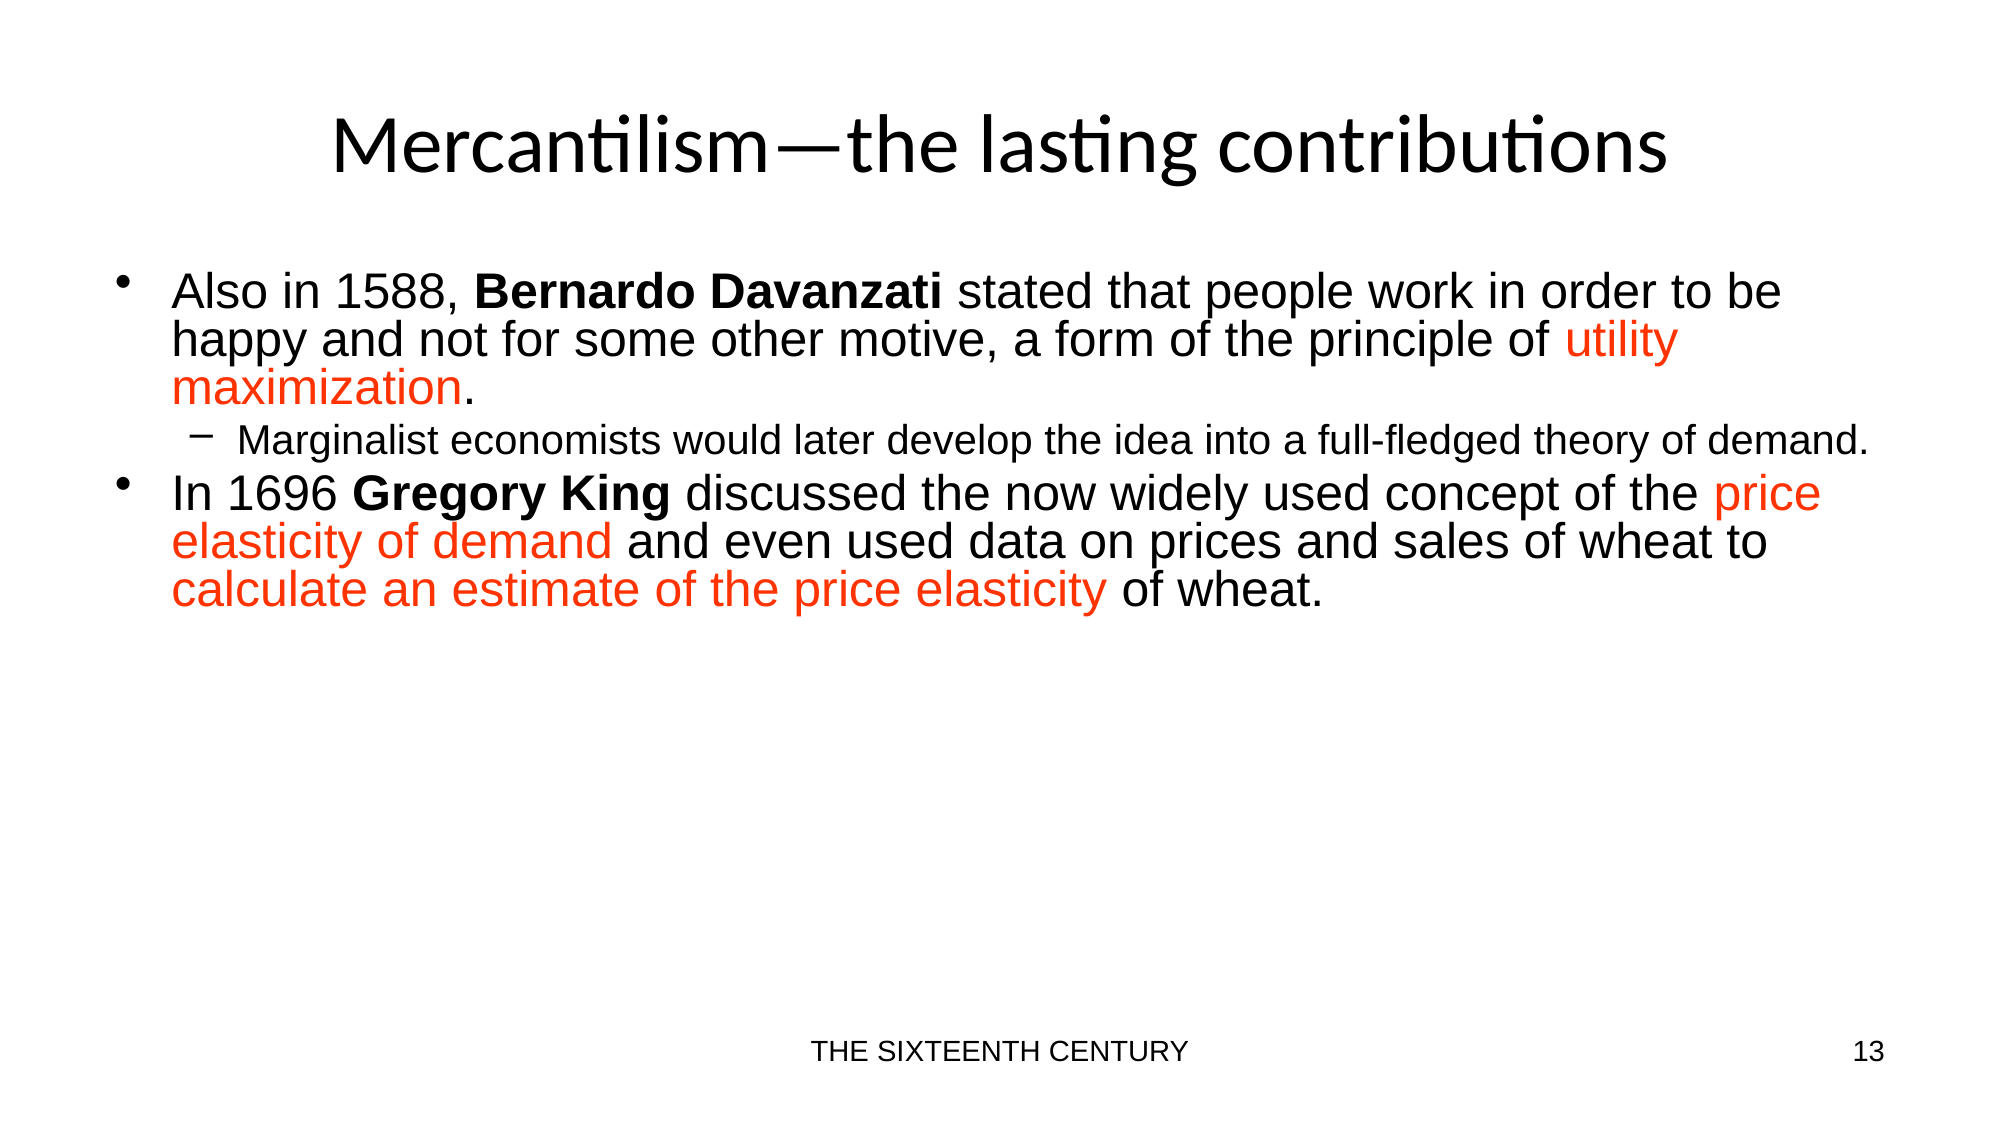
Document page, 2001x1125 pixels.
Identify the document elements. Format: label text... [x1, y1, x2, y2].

list Also in 1588, Bernardo Davanzati stated that people work in order to be happy and not for some other motive, a form of the principle of utility maximization. Marginalist economists would later develop the idea into a full-fledged theory of demand. In 1696 Gregory King discussed the now widely used concept of the price elasticity of demand and even used data on prices and sales of wheat to calculate an estimate of the price elasticity of wheat. [99, 262, 1900, 1005]
slide_number 13 [1433, 1024, 1901, 1103]
footer THE SIXTEENTH CENTURY [683, 1024, 1317, 1103]
title Mercantilism—the lasting contributions [99, 45, 1900, 233]
